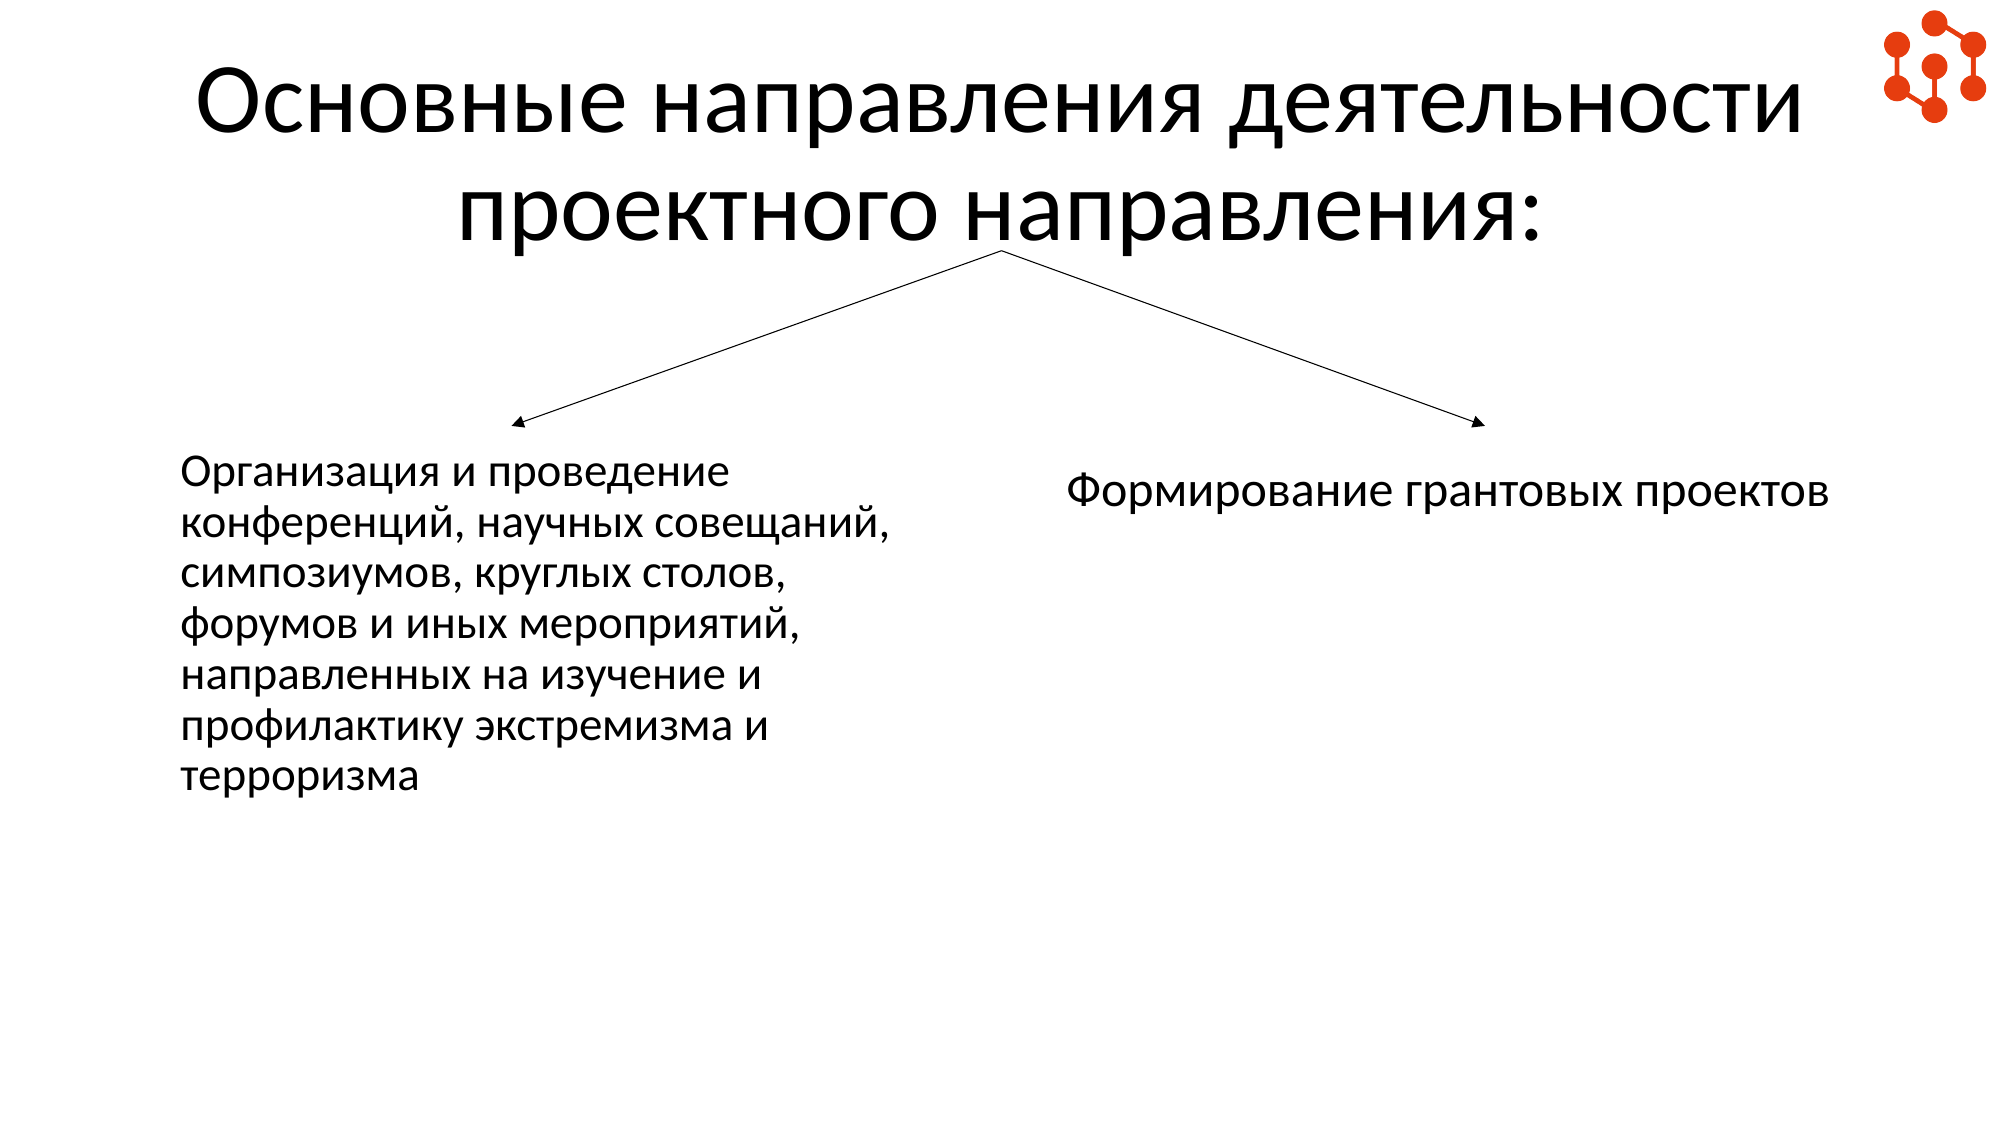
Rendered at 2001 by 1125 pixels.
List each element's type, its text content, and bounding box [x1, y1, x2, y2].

picture [1870, 0, 2000, 130]
title Основные направления деятельности проектного направления: [139, 77, 1865, 232]
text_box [1002, 250, 1485, 426]
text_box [511, 250, 1002, 426]
list Организация и проведение конференций, научных совещаний, симпозиумов, круглых столов, форумов и иных мероприятий, направленных на изучение и профилактику экстремизма и терроризма [137, 318, 988, 811]
list Формирование грантовых проектов [1051, 318, 1902, 773]
